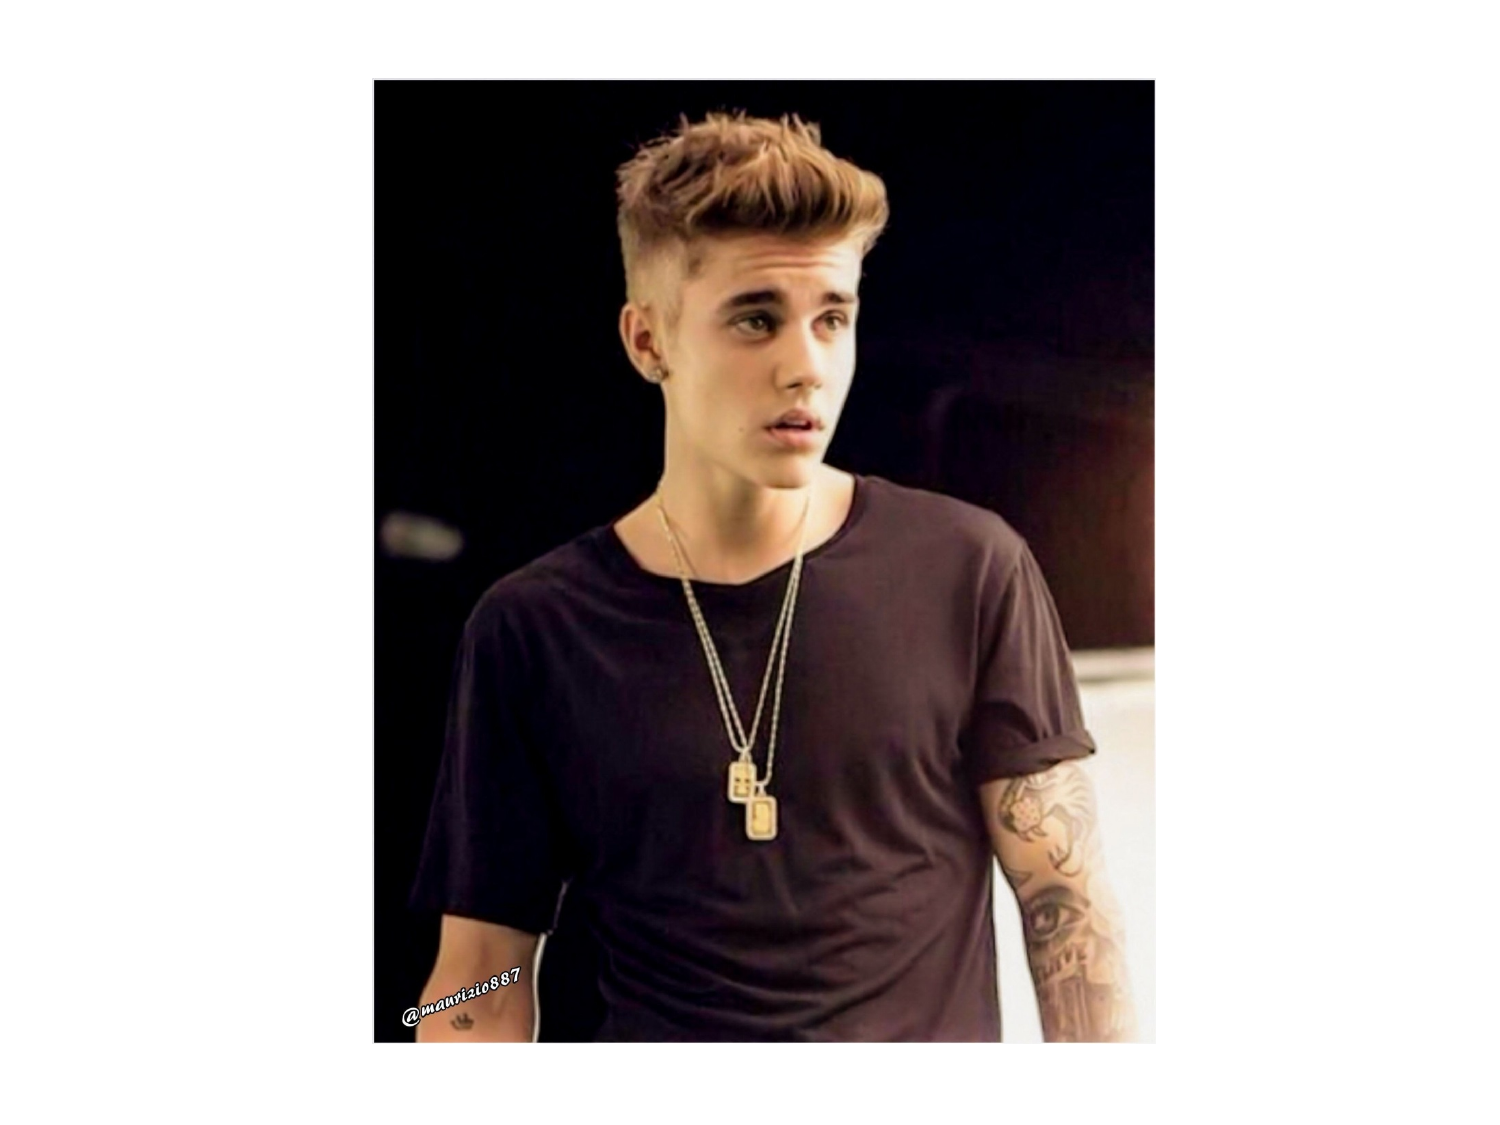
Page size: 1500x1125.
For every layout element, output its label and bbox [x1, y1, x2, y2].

picture [372, 77, 1156, 1044]
